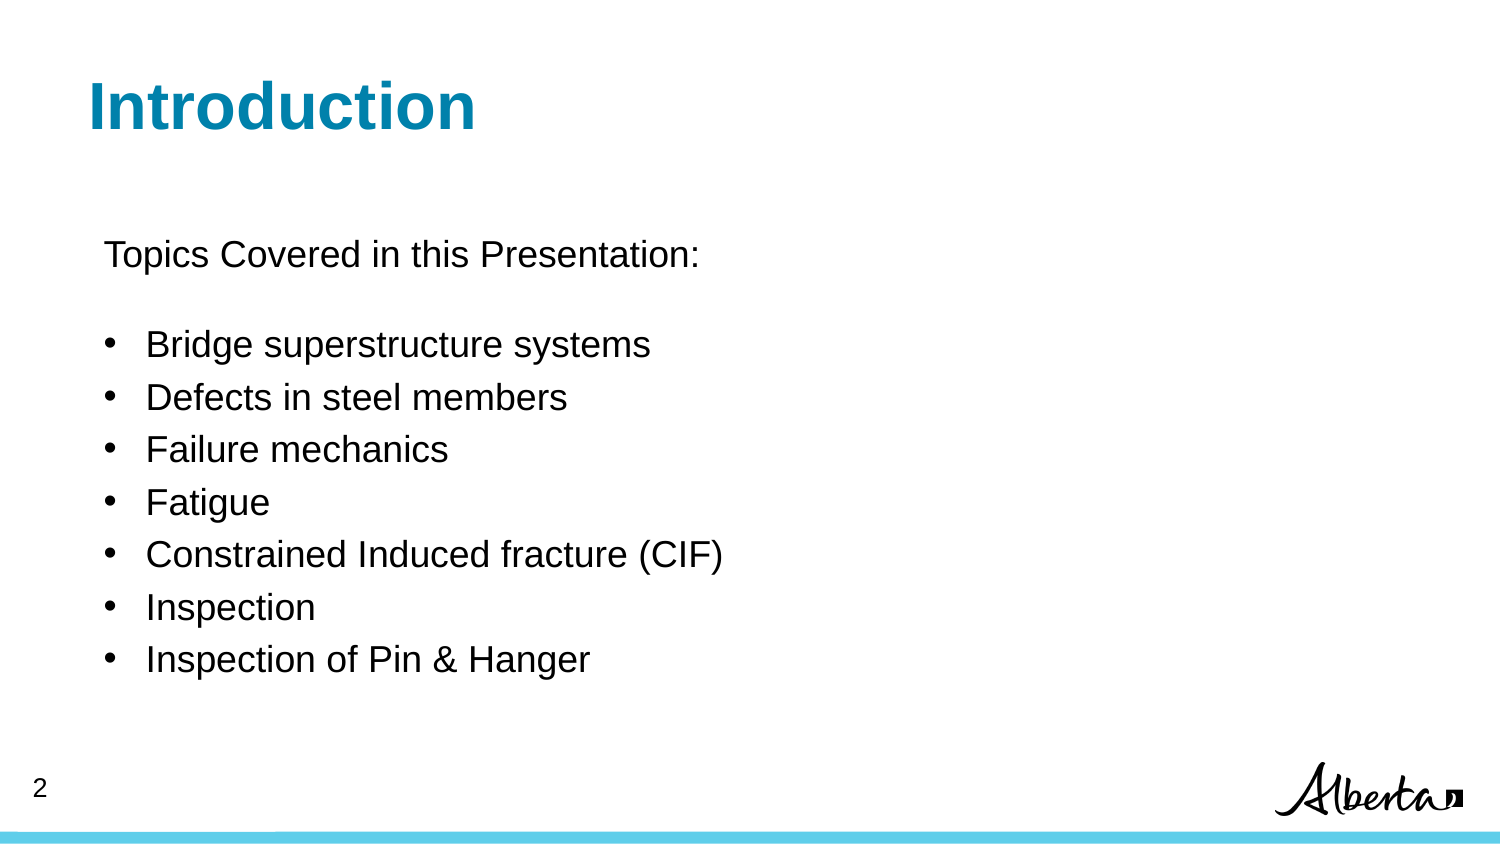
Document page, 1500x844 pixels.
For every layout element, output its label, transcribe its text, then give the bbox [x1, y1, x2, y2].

picture [1275, 762, 1463, 816]
slide_number 1 [17, 764, 356, 810]
title Introduction [88, 55, 1437, 141]
list Topics Covered in this Presentation: Bridge superstructure systems Defects in steel members Failure mechanics Fatigue Constrained Induced fracture (CIF) Inspection Inspection of Pin & Hanger [88, 222, 1439, 753]
